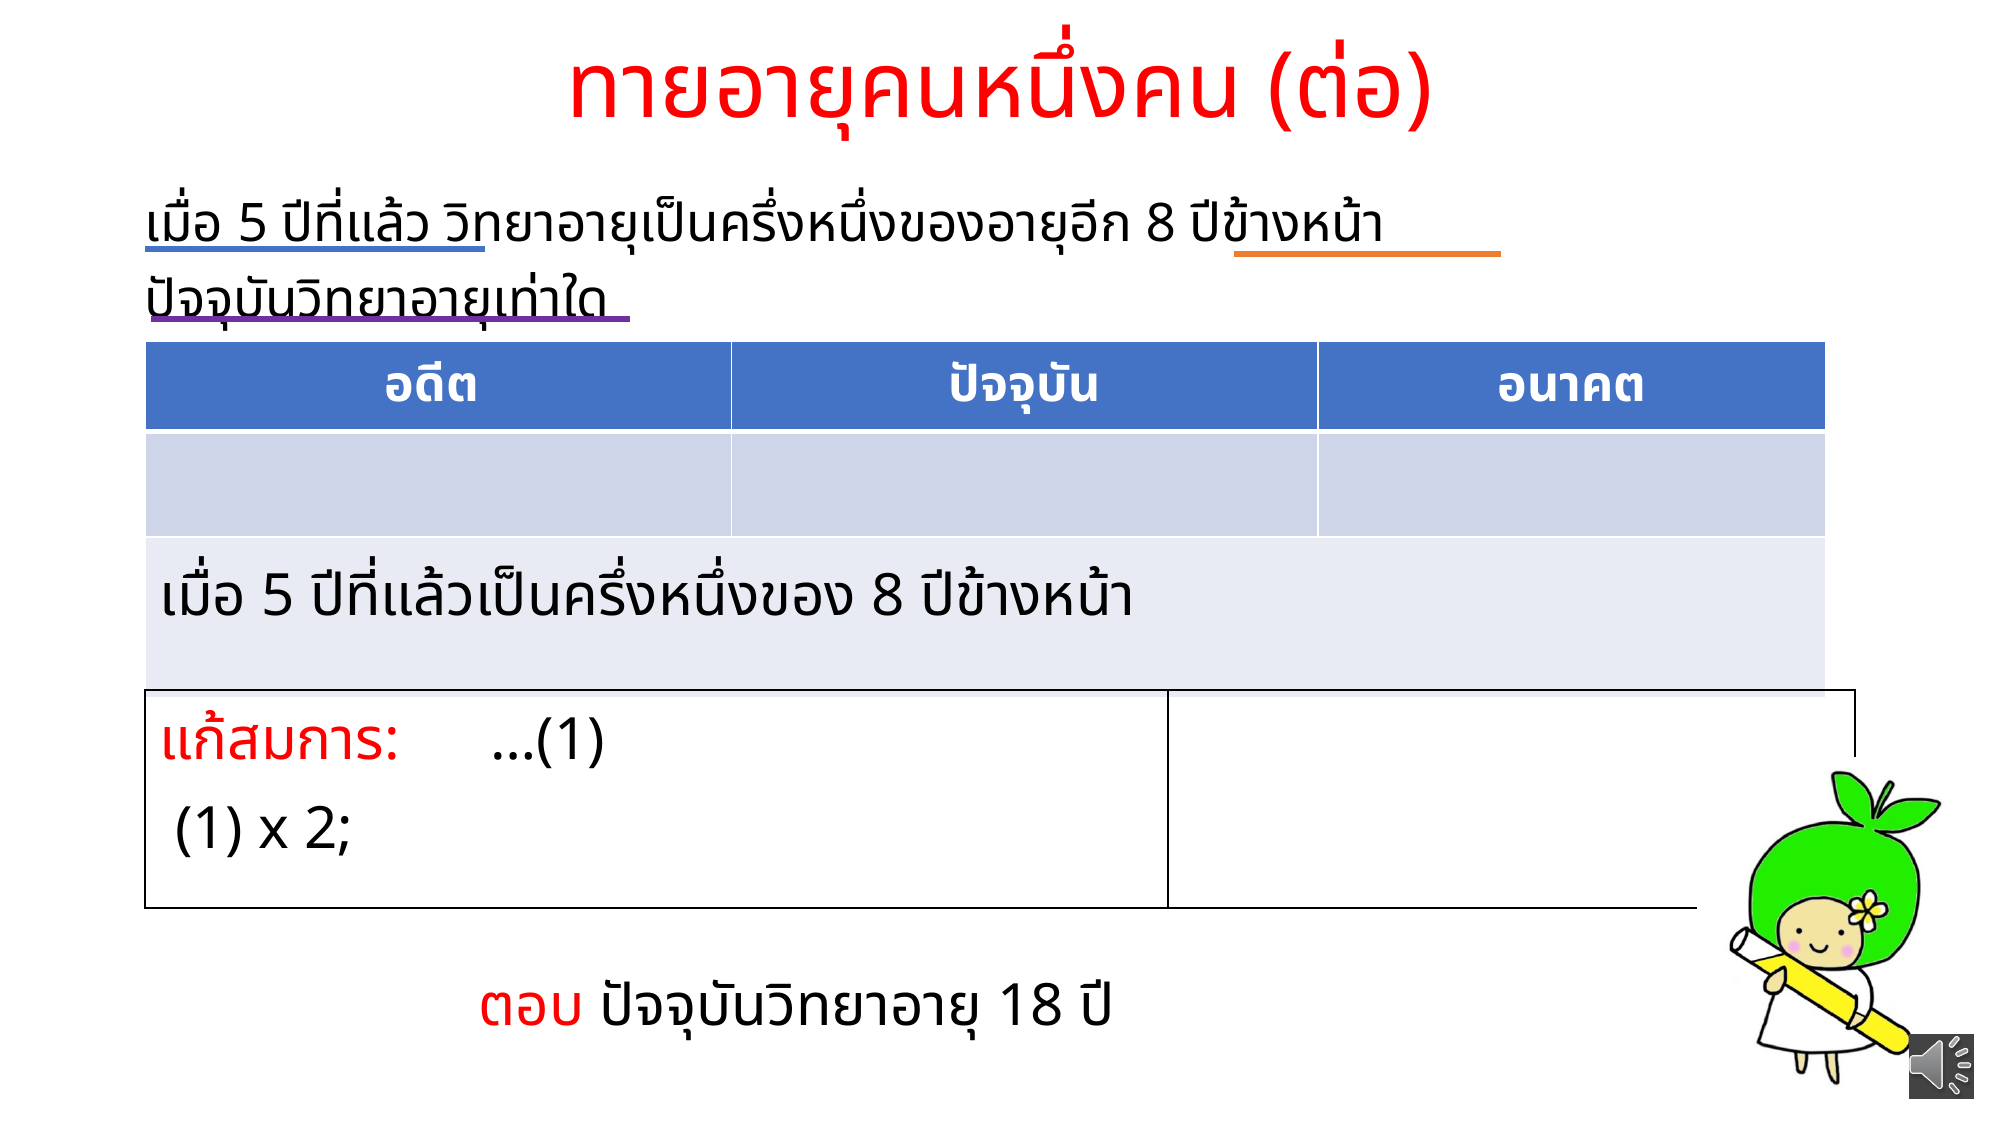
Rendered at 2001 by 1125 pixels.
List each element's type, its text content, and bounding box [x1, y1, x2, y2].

list เมื่อ 5 ปีที่แล้ว วิทยาอายุเป็นครึ่งหนึ่งของอายุอีก 8 ปีข้างหน้า ปัจจุบันวิทยาอายุเท่าใด [129, 187, 1855, 336]
title ทายอายุคนหนึ่งคน (ต่อ) [137, 26, 1863, 149]
picture [1697, 757, 1975, 1112]
text_box ตอบ ปัจจุบันวิทยาอายุ 18 ปี [463, 959, 1317, 1044]
